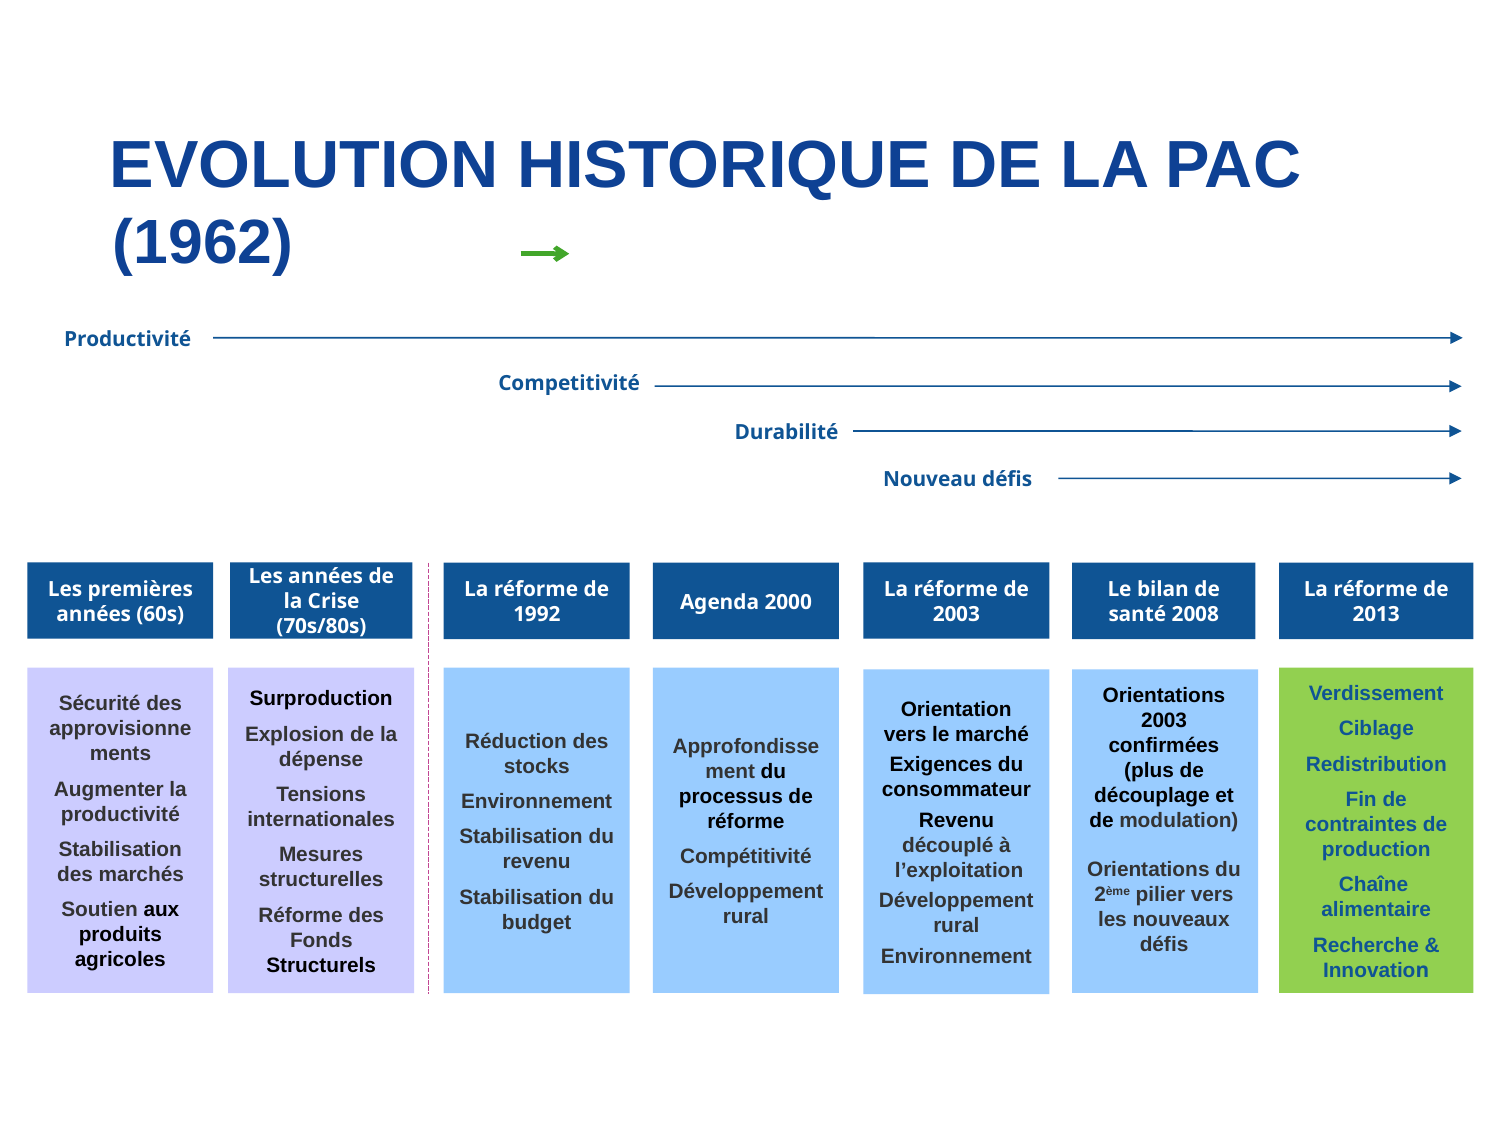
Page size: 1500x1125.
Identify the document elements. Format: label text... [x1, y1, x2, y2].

title EVOLUTION HISTORIQUE DE LA PAC (1962) [39, 113, 1459, 221]
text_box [26, 561, 428, 995]
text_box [26, 317, 1464, 499]
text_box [436, 561, 1474, 995]
